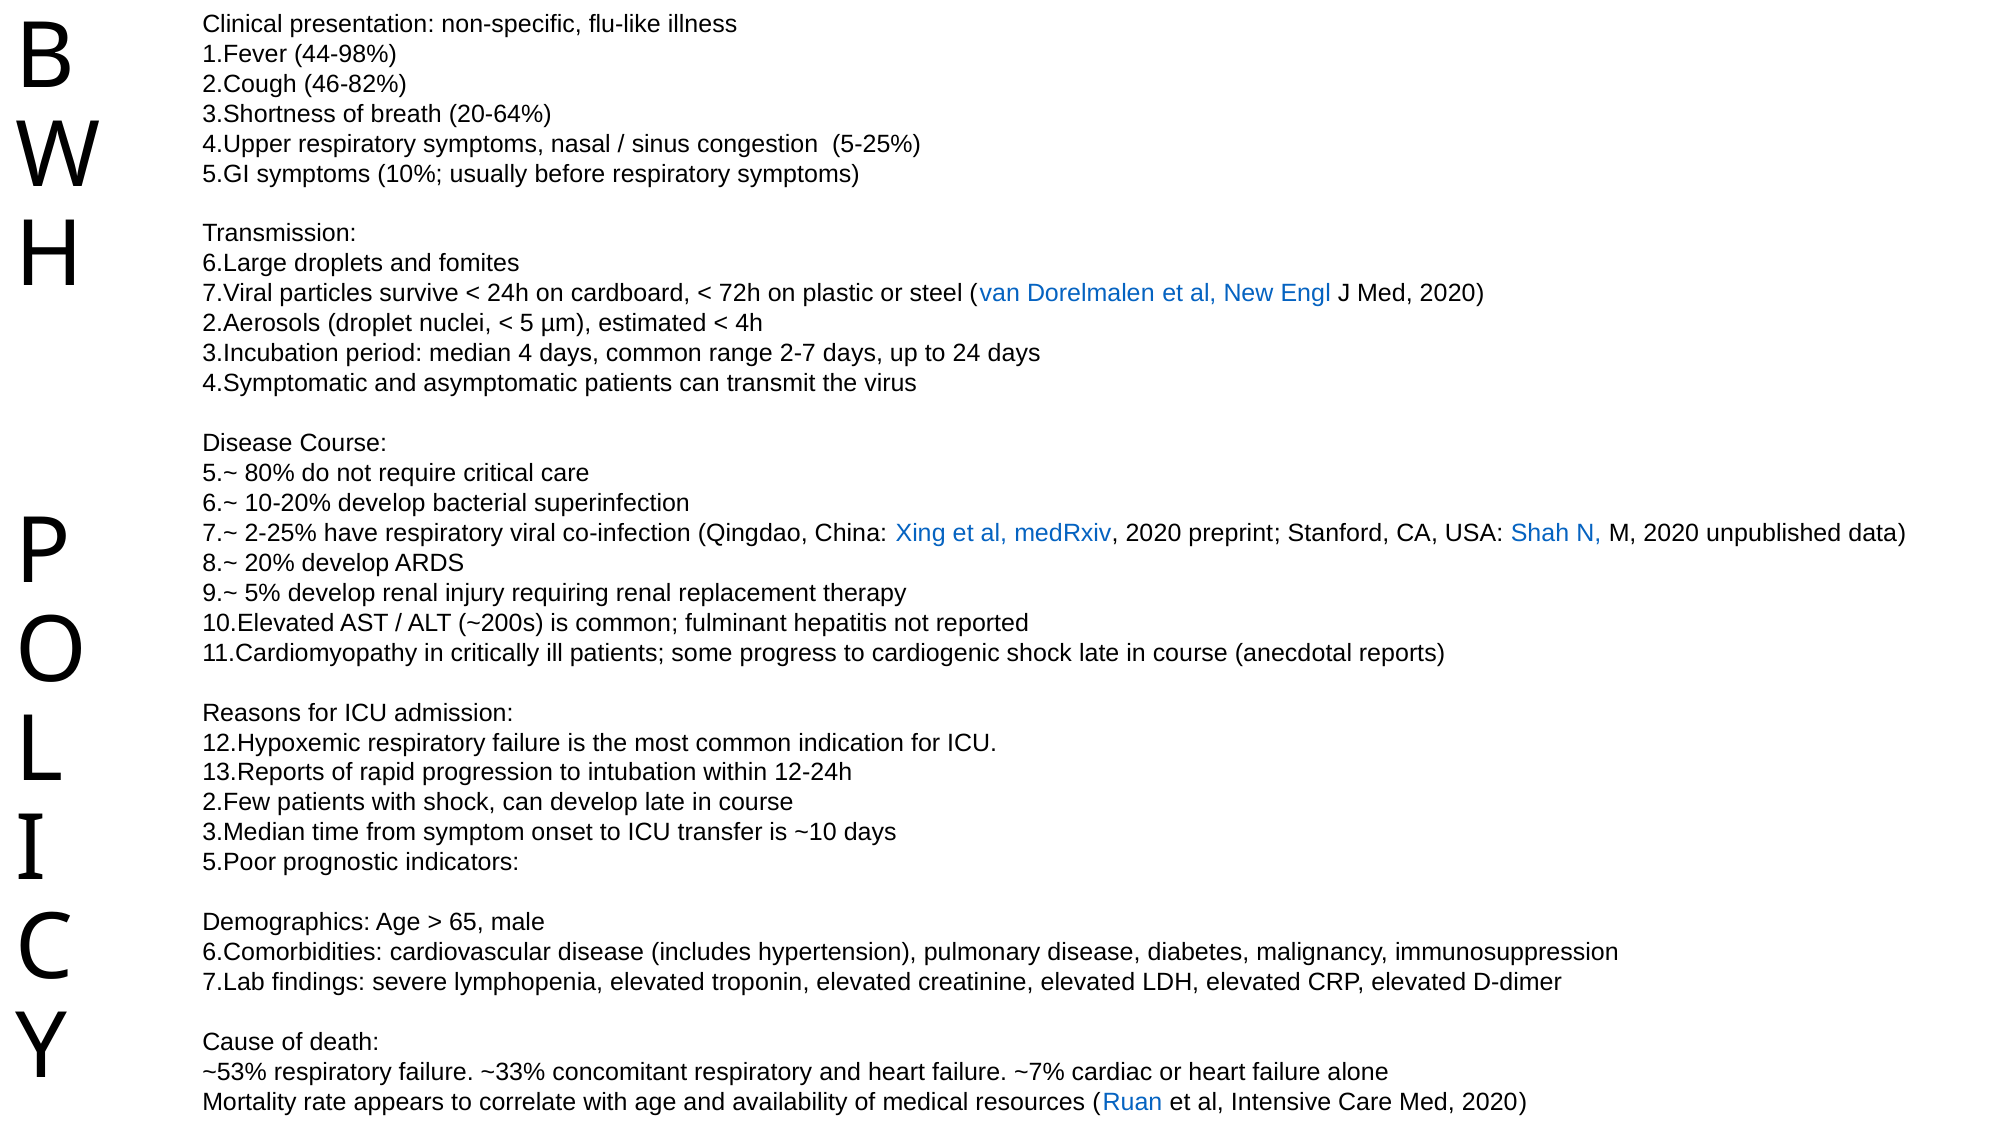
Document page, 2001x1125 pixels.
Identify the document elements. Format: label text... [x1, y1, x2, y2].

title BWH POLICY [0, 0, 86, 1106]
text_box Clinical presentation: non-specific, flu-like illness Fever (44-98%) Cough (46-82%) Shortness of breath (20-64%) Upper respiratory symptoms, nasal / sinus congestion (5-25%) GI symptoms (10%; usually before respiratory symptoms) Transmission: Large droplets and fomites Viral particles survive < 24h on cardboard, < 72h on plastic or steel (van Dorelmalen et al, New Engl J Med, 2020) Aerosols (droplet nuclei, < 5 µm), estimated < 4h Incubation period: median 4 days, common range 2-7 days, up to 24 days Symptomatic and asymptomatic patients can transmit the virus Disease Course: ~ 80% do not require critical care ~ 10-20% develop bacterial superinfection ~ 2-25% have respiratory viral co-infection (Qingdao, China: Xing et al, medRxiv, 2020 preprint; Stanford, CA, USA: Shah N, M, 2020 unpublished data) ~ 20% develop ARDS ~ 5% develop renal injury requiring renal replacement therapy Elevated AST / ALT (~200s) is common; fulminant hepatitis not reported Cardiomyopathy in critically ill patients; some progress to cardiogenic shock late in course (anecdotal reports) Reasons for ICU admission: Hypoxemic respiratory failure is the most common indication for ICU. Reports of rapid progression to intubation within 12-24h Few patients with shock, can develop late in course Median time from symptom onset to ICU transfer is ~10 days Poor prognostic indicators: Demographics: Age > 65, male Comorbidities: cardiovascular disease (includes hypertension), pulmonary disease, diabetes, malignancy, immunosuppression Lab findings: severe lymphopenia, elevated troponin, elevated creatinine, elevated LDH, elevated CRP, elevated D-dimer Cause of death: ~53% respiratory failure. ~33% concomitant respiratory and heart failure. ~7% cardiac or heart failure alone Mortality rate appears to correlate with age and availability of medical resources (Ruan et al, Intensive Care Med, 2020) [187, 0, 2000, 1123]
